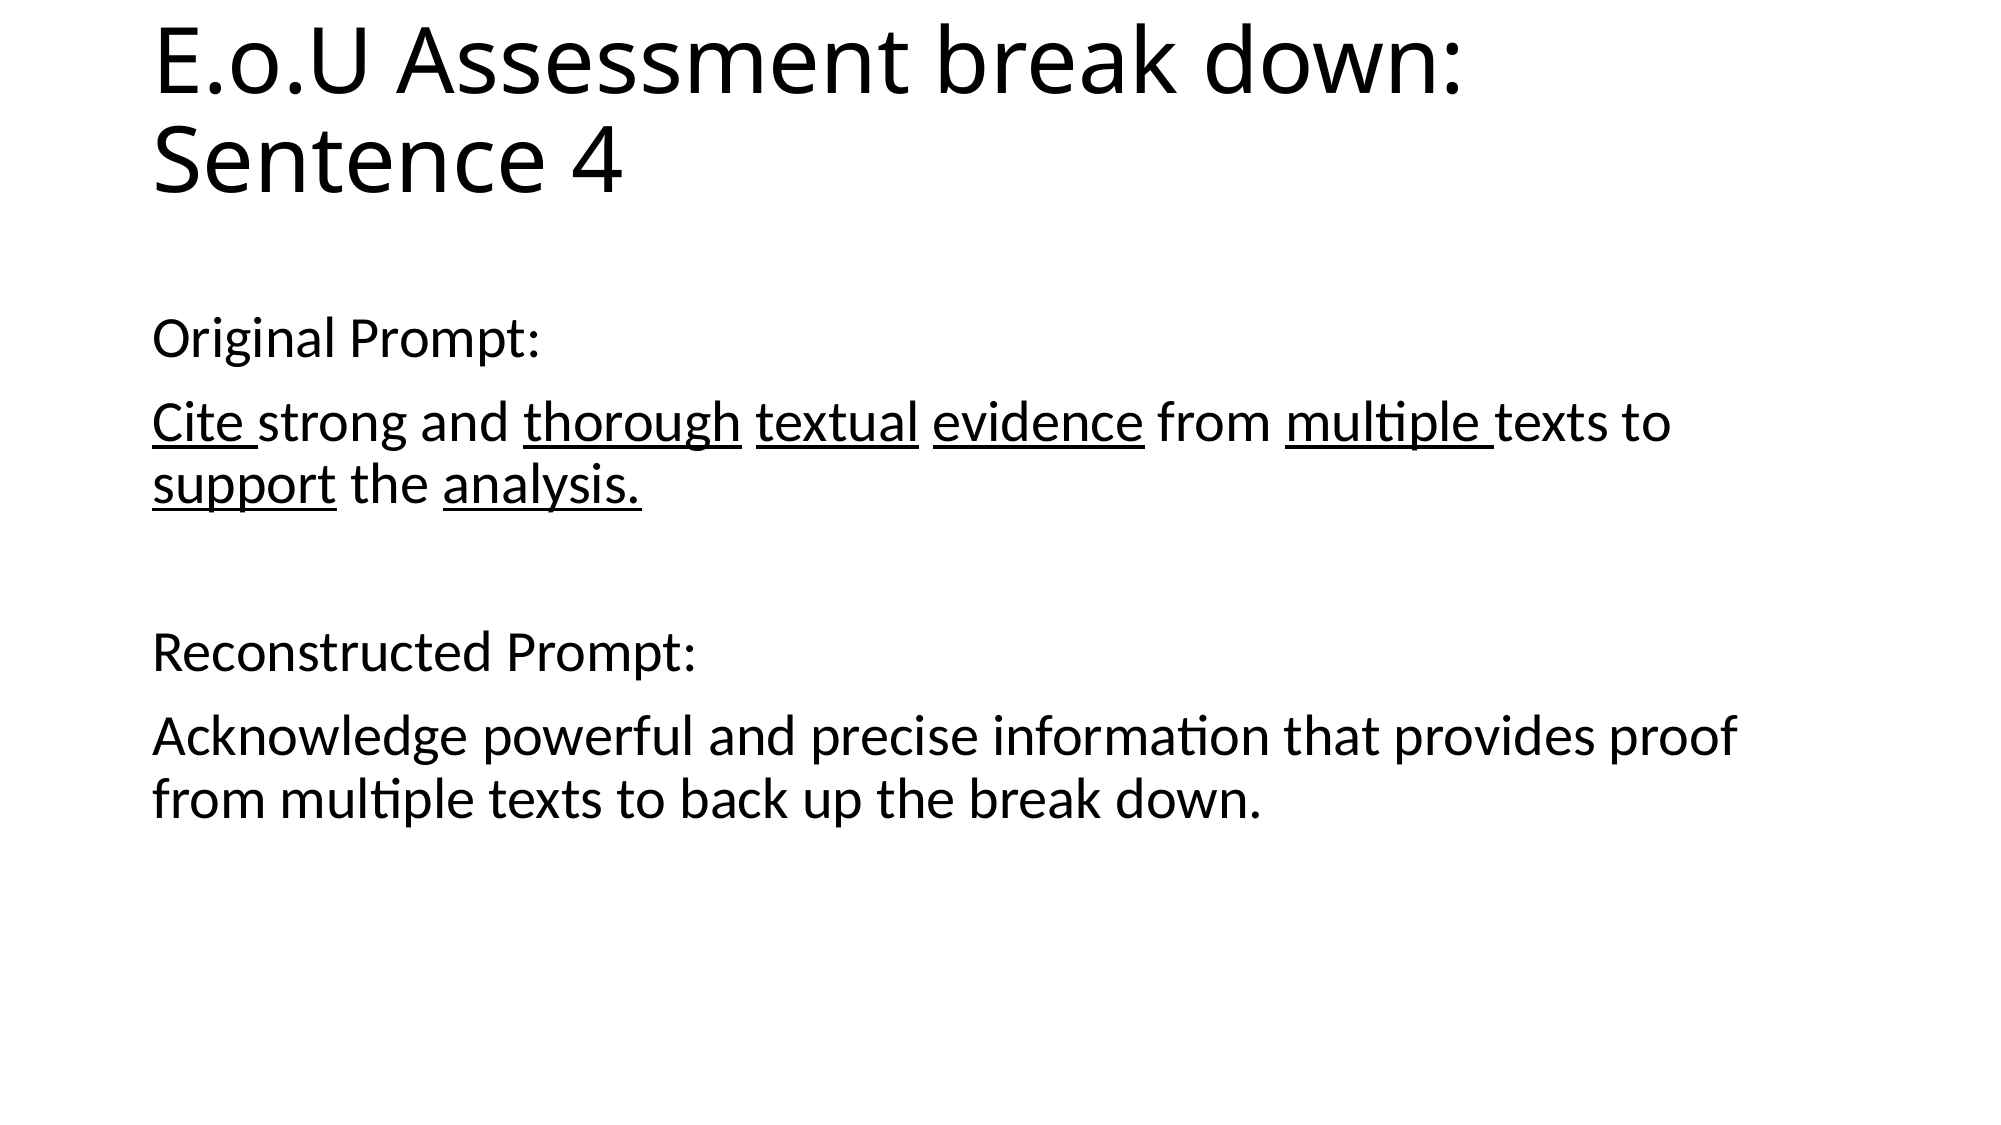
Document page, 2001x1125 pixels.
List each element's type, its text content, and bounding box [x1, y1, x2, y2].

title E.o.U Assessment break down: Sentence 4 [137, 59, 1863, 278]
list Original Prompt: Cite strong and thorough textual evidence from multiple texts to support the analysis. Reconstructed Prompt: Acknowledge powerful and precise information that provides proof from multiple texts to back up the break down. [137, 299, 1863, 1014]
